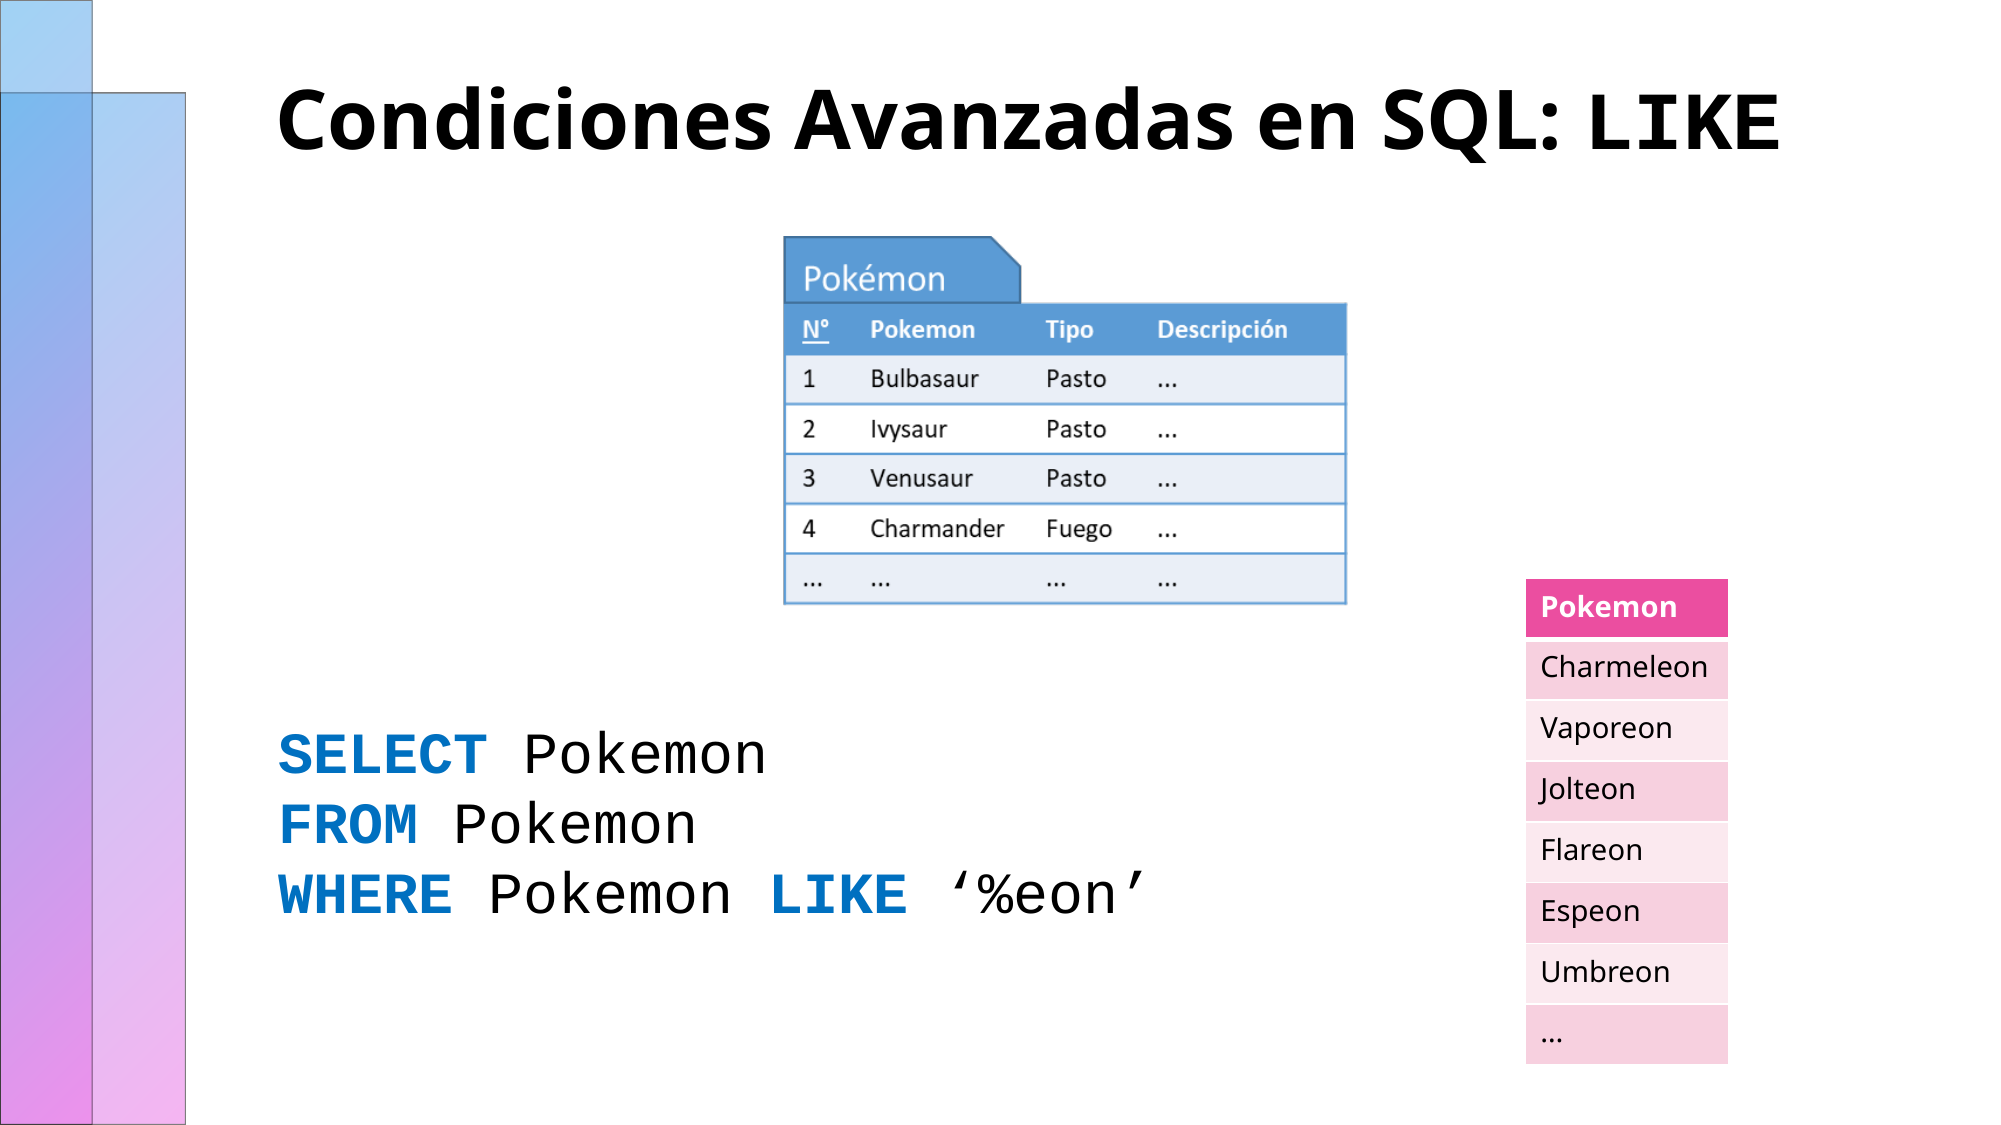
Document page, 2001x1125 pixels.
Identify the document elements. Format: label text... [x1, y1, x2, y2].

table_cell Flareon [1526, 823, 1728, 882]
table_cell Umbreon [1526, 944, 1728, 1003]
table_header Pokemon [1526, 579, 1728, 637]
text_box SELECT Pokemon FROM Pokemon WHERE Pokemon LIKE ‘%eon’ [263, 708, 1169, 933]
title Condiciones Avanzadas en SQL: LIKE [260, 60, 1817, 269]
table_cell Vaporeon [1526, 701, 1728, 760]
table_cell Charmeleon [1526, 642, 1728, 699]
picture [779, 236, 1349, 611]
table_cell Espeon [1526, 883, 1728, 943]
table_cell … [1526, 1005, 1728, 1064]
table_cell Jolteon [1526, 762, 1728, 821]
